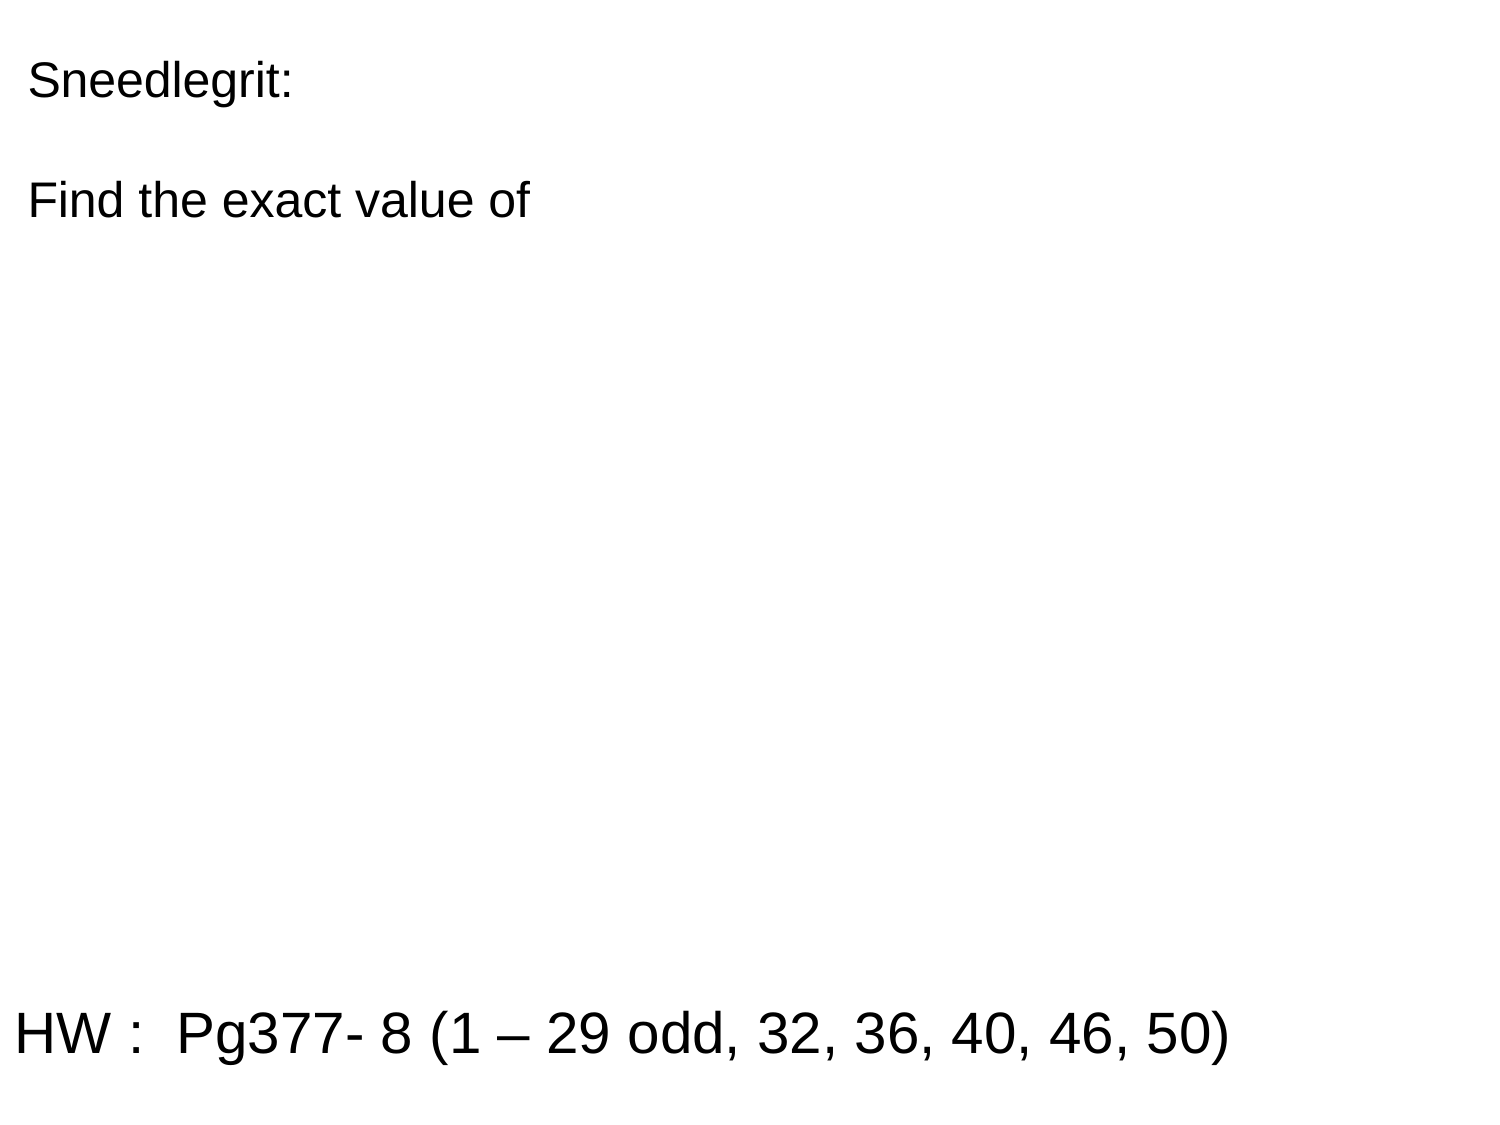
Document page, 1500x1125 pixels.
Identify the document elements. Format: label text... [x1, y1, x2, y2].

text_box HW : Pg377- 8 (1 – 29 odd, 32, 36, 40, 46, 50) [0, 987, 1500, 1073]
